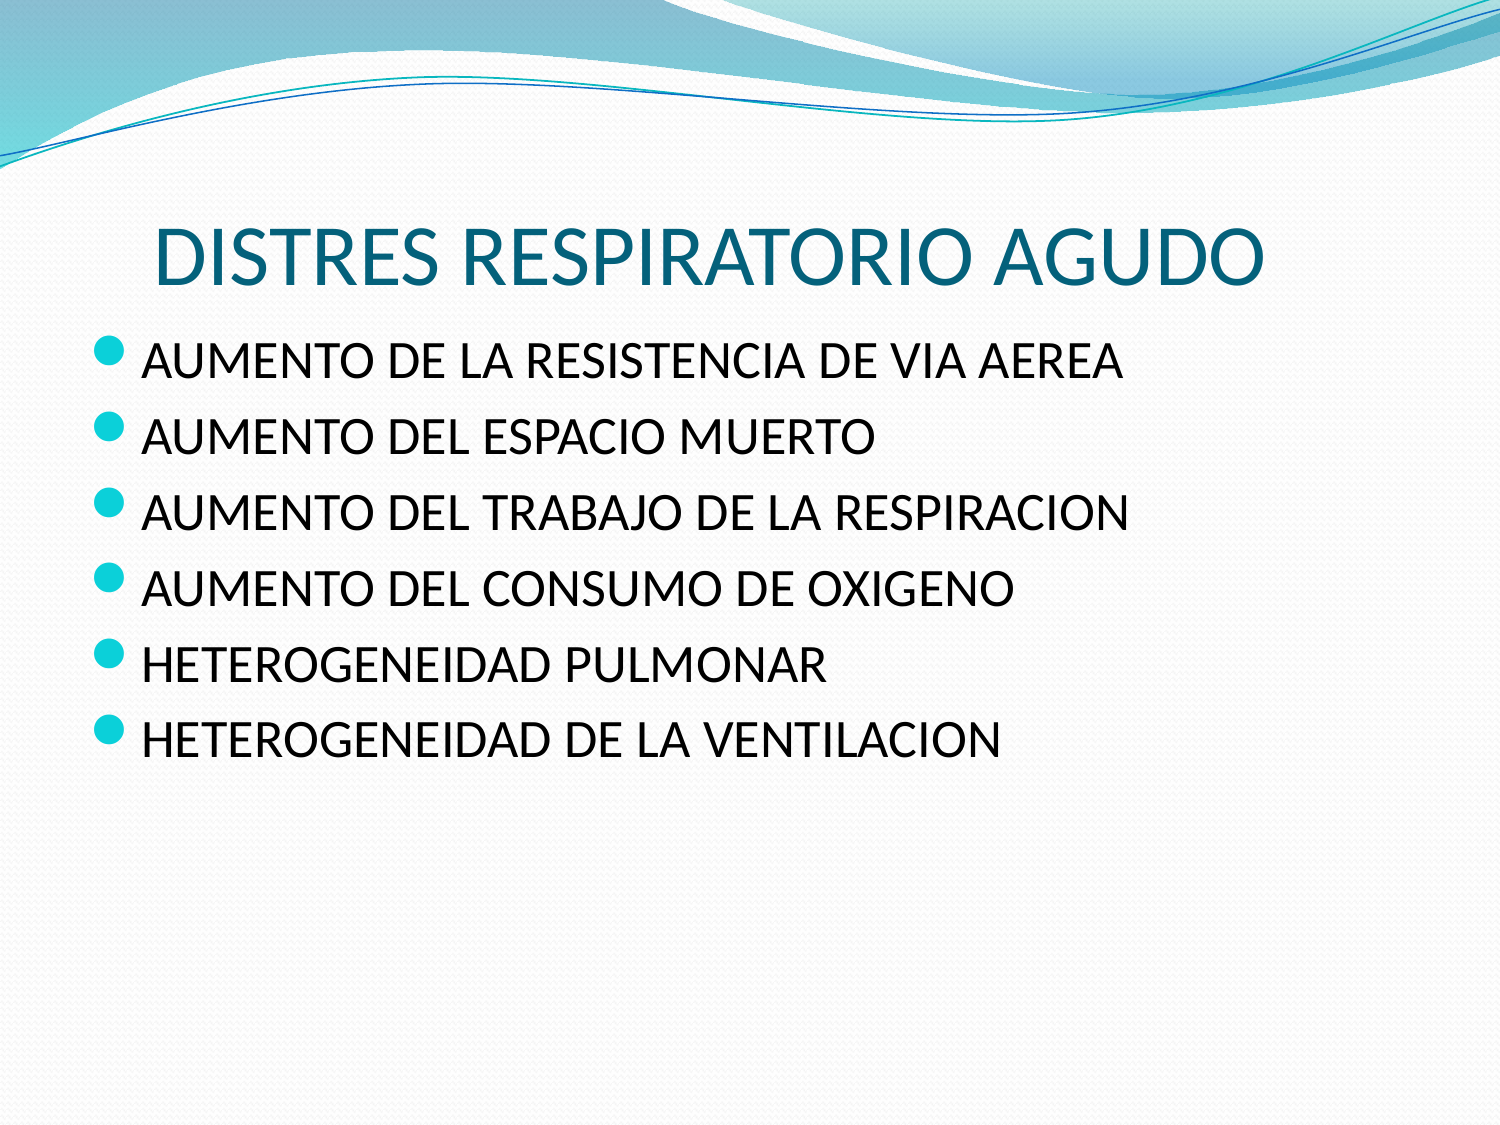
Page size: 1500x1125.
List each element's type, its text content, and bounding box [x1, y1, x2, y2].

title DISTRES RESPIRATORIO AGUDO [75, 115, 1425, 303]
list AUMENTO DE LA RESISTENCIA DE VIA AEREA AUMENTO DEL ESPACIO MUERTO AUMENTO DEL TRABAJO DE LA RESPIRACION AUMENTO DEL CONSUMO DE OXIGENO HETEROGENEIDAD PULMONAR HETEROGENEIDAD DE LA VENTILACION [75, 317, 1425, 1038]
